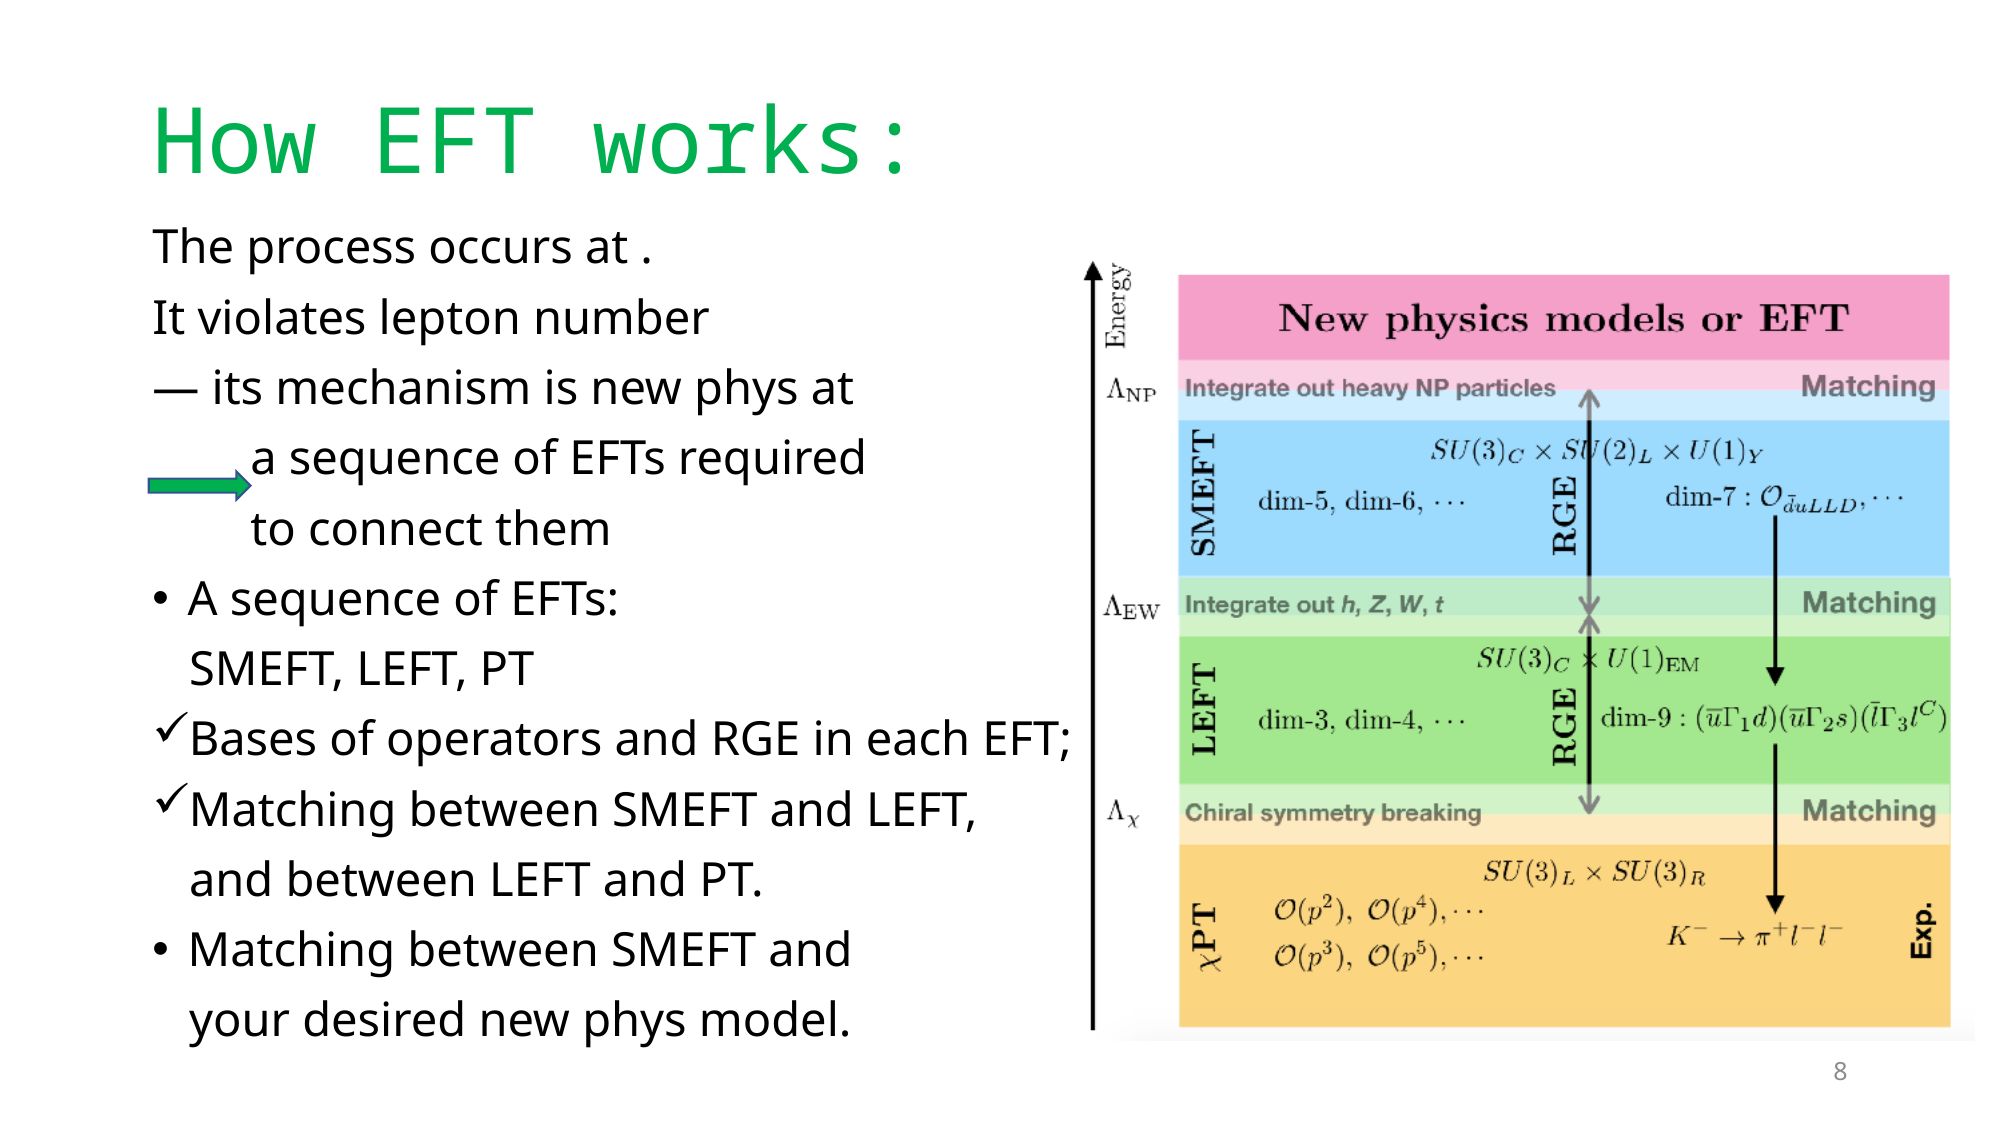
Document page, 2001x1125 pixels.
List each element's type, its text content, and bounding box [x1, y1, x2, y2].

slide_number 8 [1412, 1042, 1863, 1103]
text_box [1071, 251, 1975, 1041]
text_box [147, 469, 252, 503]
